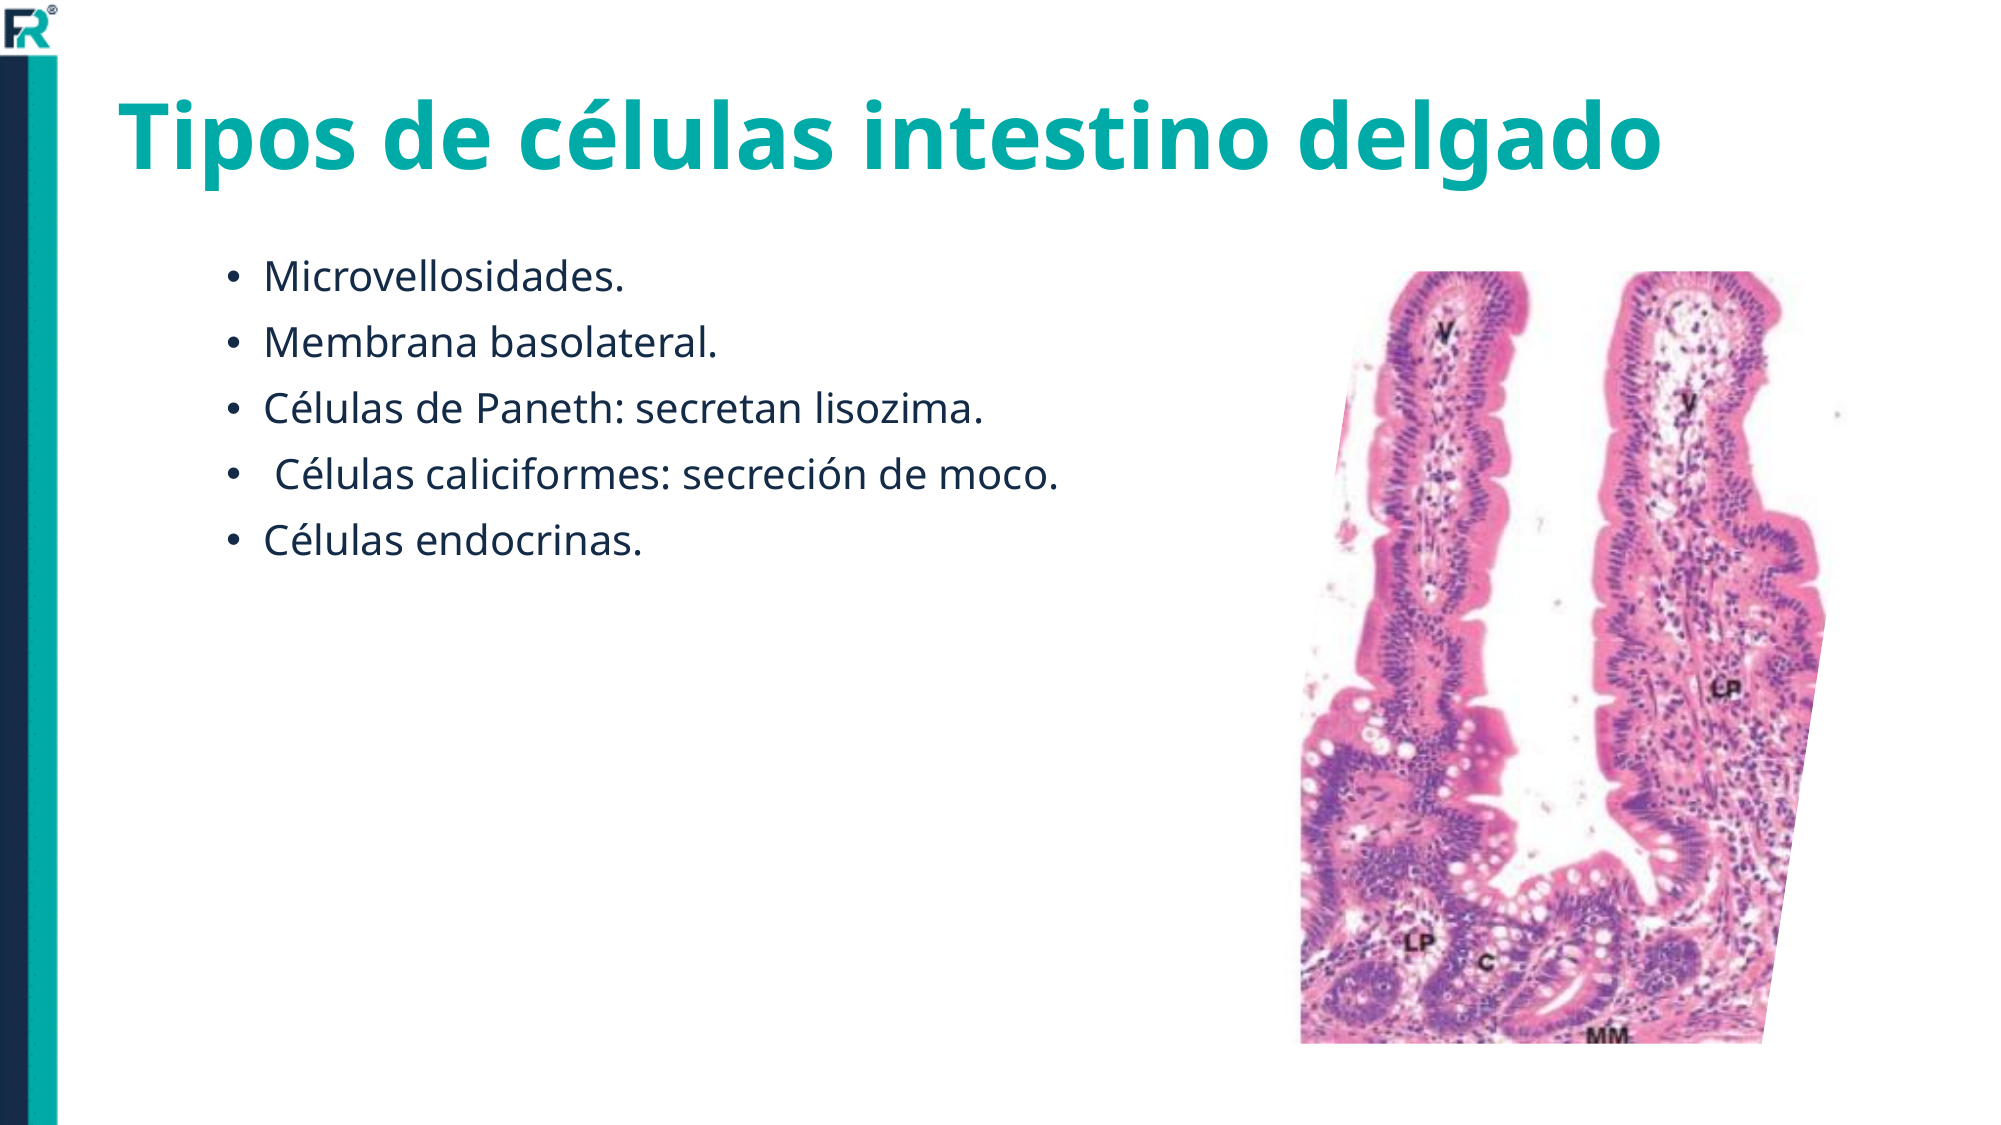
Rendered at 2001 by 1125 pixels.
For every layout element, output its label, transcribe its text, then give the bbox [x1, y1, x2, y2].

title Tipos de células intestino delgado [102, 31, 1828, 249]
picture [0, 0, 2001, 1125]
list Microvellosidades. Membrana basolateral. Células de Paneth: secretan lisozima. Células caliciformes: secreción de moco. Células endocrinas. [211, 248, 1321, 963]
